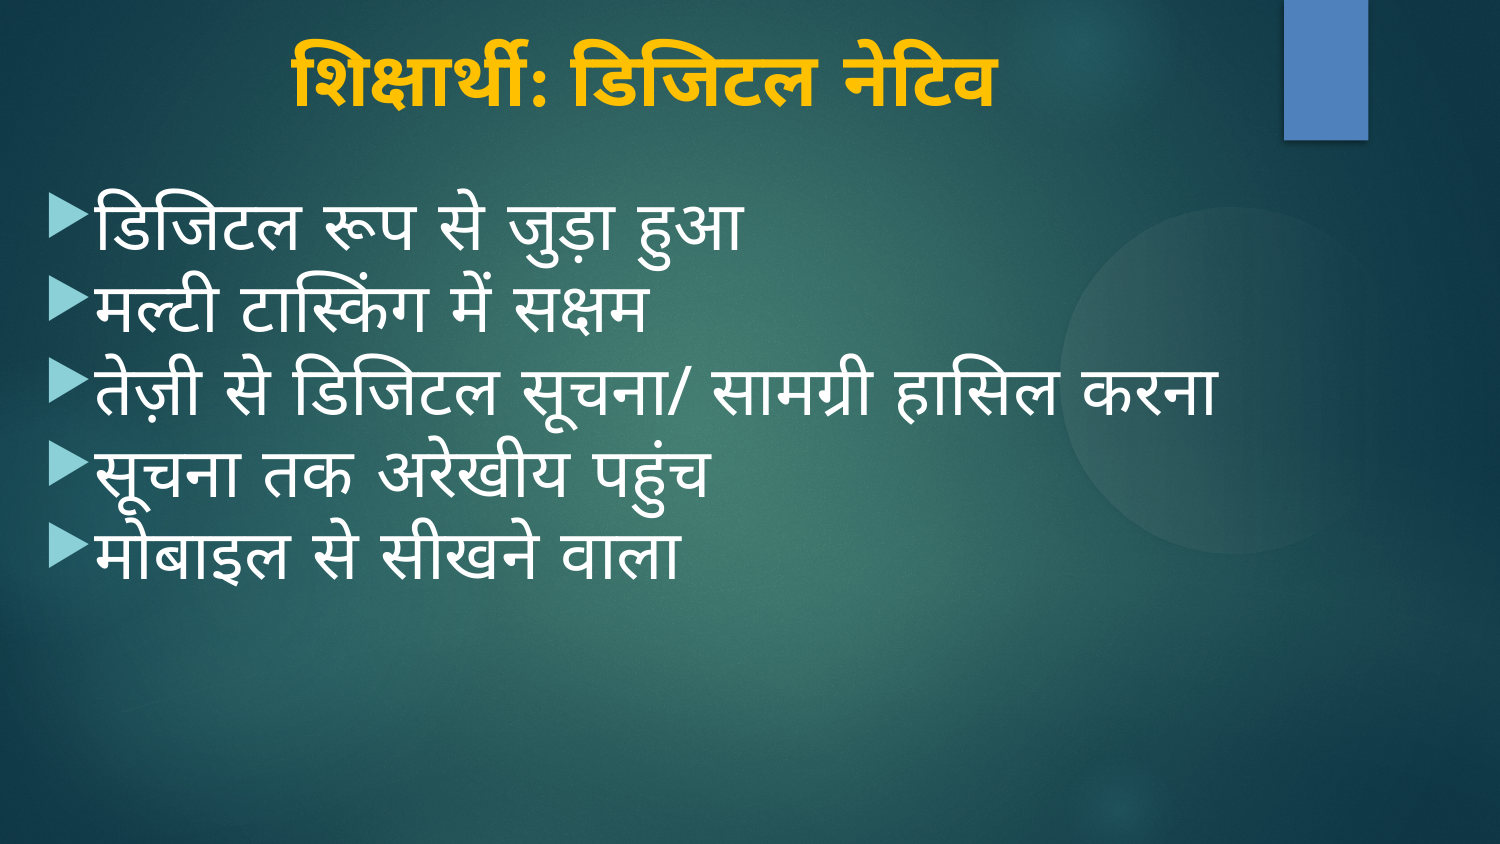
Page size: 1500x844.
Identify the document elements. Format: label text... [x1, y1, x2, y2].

picture [0, 0, 1500, 844]
text_box शिक्षार्थी: डिजिटल नेटिव [79, 25, 1237, 125]
text_box डिजिटल रूप से जुड़ा हुआ मल्टी टास्किंग में सक्षम तेज़ी से डिजिटल सूचना/ सामग्री हासिल करना सूचना तक अरेखीय पहुंच मोबाइल से सीखने वाला [32, 176, 1453, 804]
